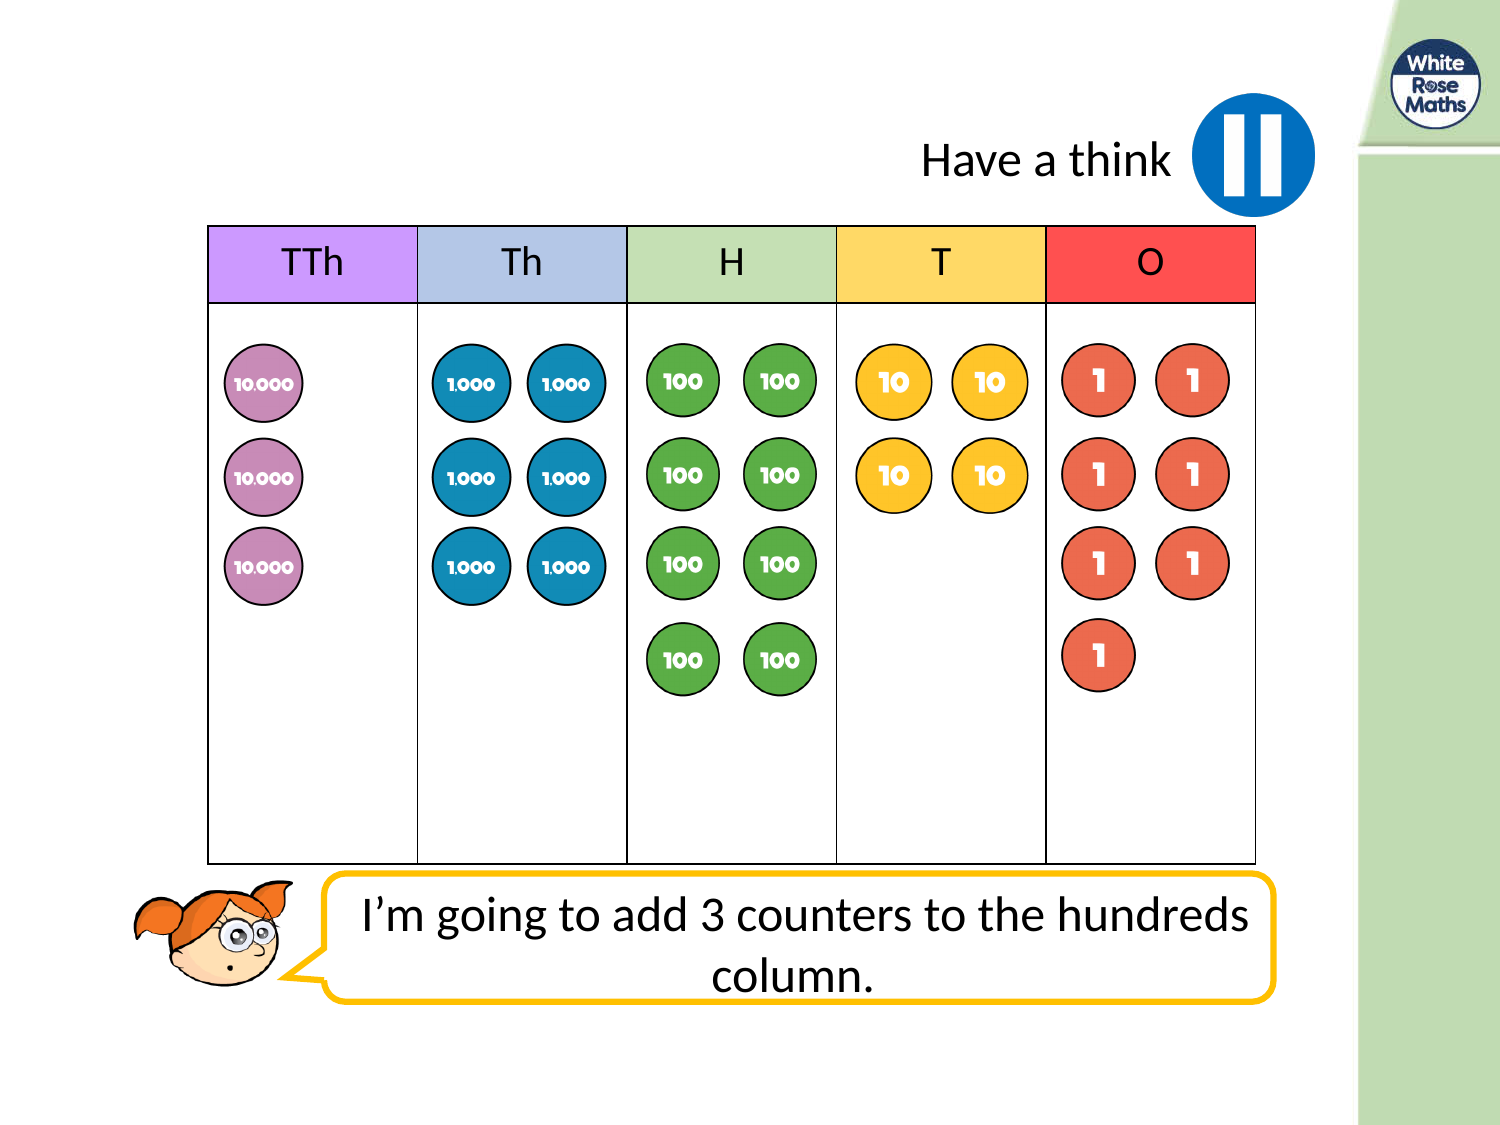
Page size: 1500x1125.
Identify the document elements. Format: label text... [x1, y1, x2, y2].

table_cell [209, 304, 417, 863]
text_box I’m going to add 3 counters to the hundreds column. [302, 872, 1275, 1003]
text_box Have a think [906, 119, 1192, 195]
table_header H [628, 227, 836, 302]
table_header T [837, 227, 1045, 302]
table_cell [837, 304, 1045, 863]
table_cell [1047, 304, 1255, 863]
picture [0, 0, 1500, 1125]
table_header O [1047, 227, 1255, 302]
table_cell [418, 304, 626, 863]
table_header Th [418, 227, 626, 302]
table_cell [628, 304, 836, 863]
table_header TTh [209, 227, 417, 302]
